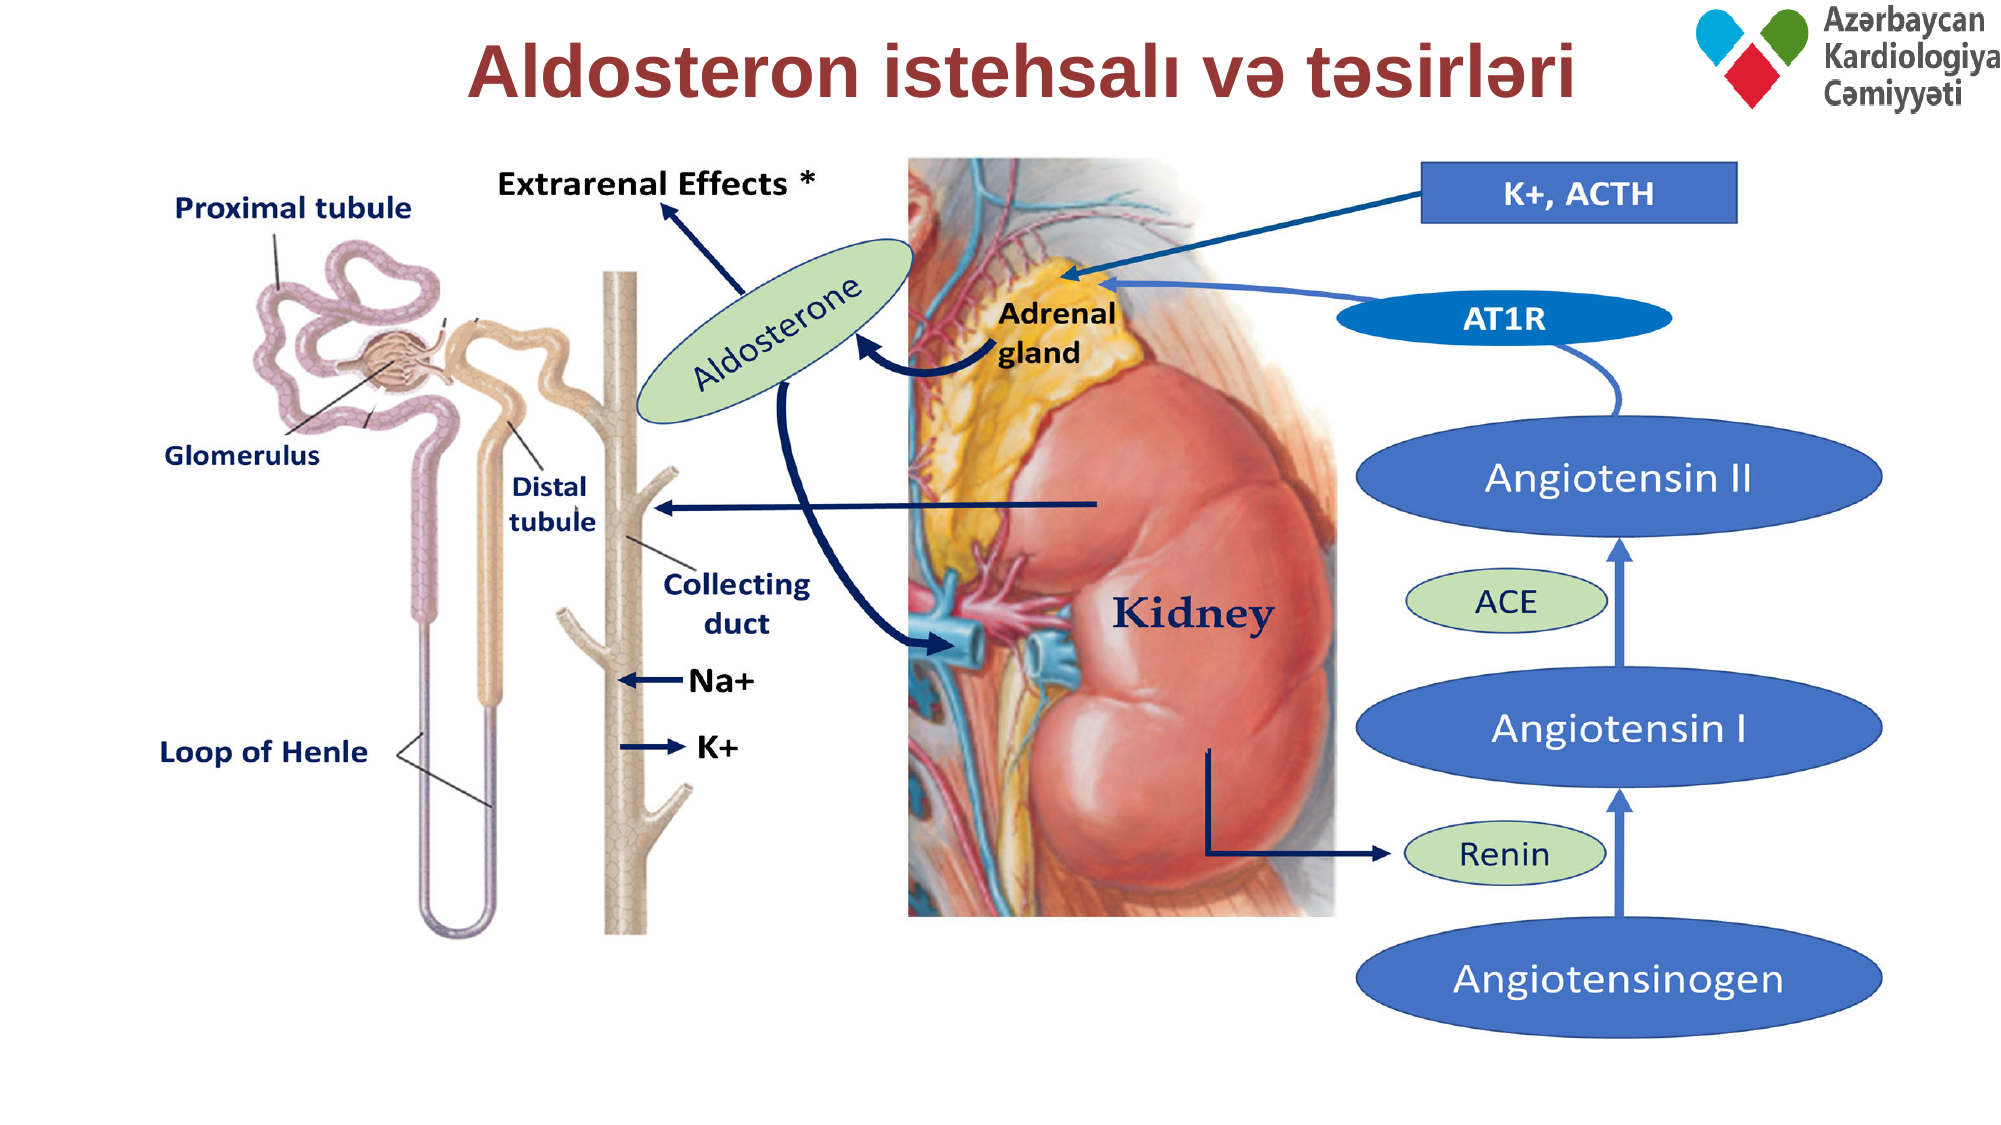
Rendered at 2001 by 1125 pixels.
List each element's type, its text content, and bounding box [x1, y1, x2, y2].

picture [161, 154, 1884, 1039]
picture [1695, 5, 2000, 115]
title Aldosteron istehsalı və təsirləri [197, 25, 1690, 111]
